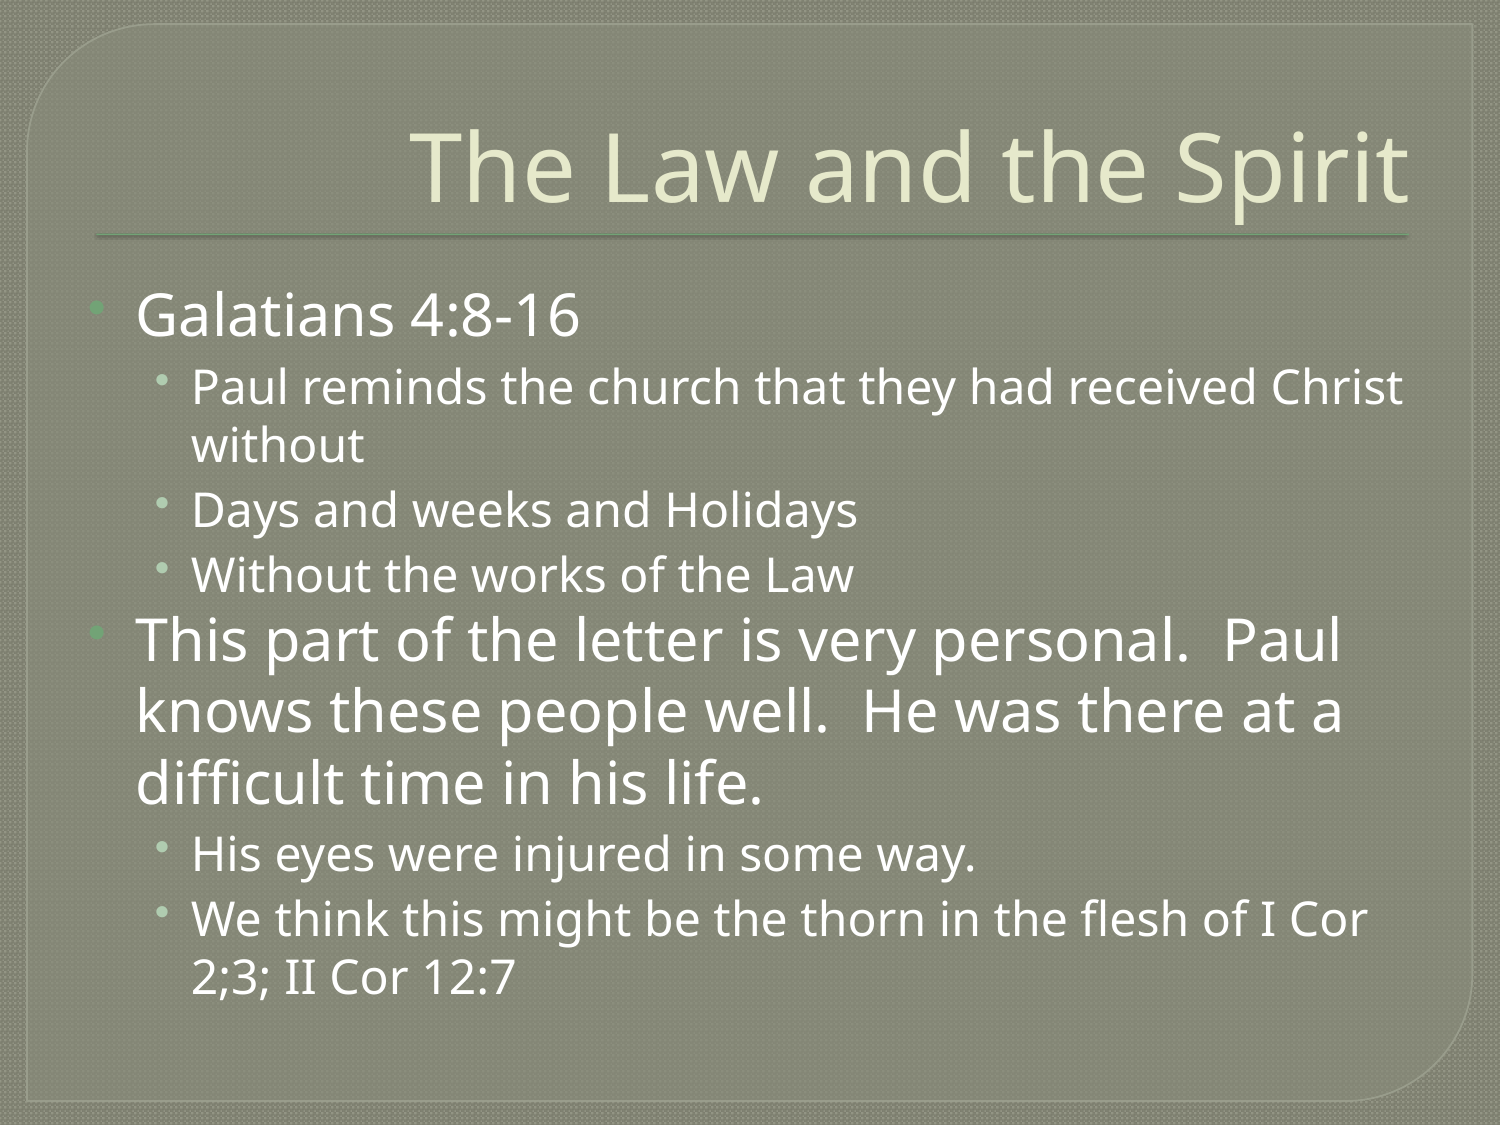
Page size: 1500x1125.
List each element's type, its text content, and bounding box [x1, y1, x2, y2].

title The Law and the Spirit [75, 41, 1425, 230]
list Galatians 4:8-16 Paul reminds the church that they had received Christ without Days and weeks and Holidays Without the works of the Law This part of the letter is very personal. Paul knows these people well. He was there at a difficult time in his life. His eyes were injured in some way. We think this might be the thorn in the flesh of I Cor 2;3; II Cor 12:7 [75, 270, 1425, 1013]
